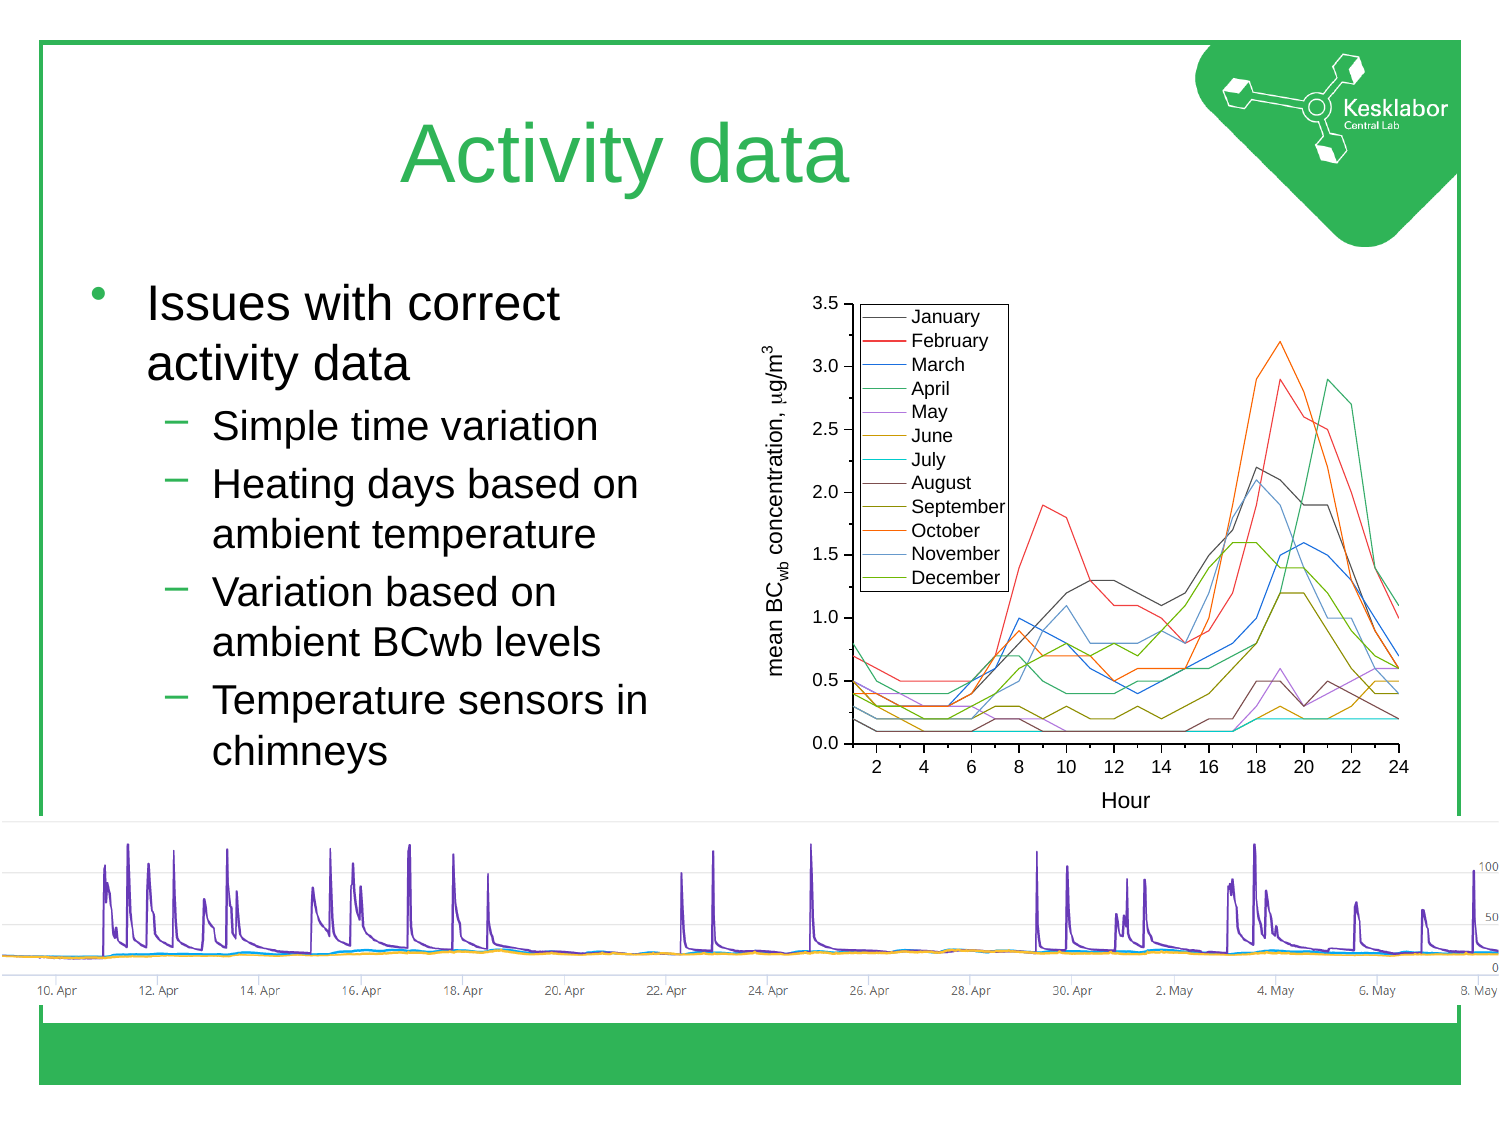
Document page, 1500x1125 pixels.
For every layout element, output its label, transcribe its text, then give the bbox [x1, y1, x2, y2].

title Activity data [74, 66, 1176, 233]
list Issues with correct activity data Simple time variation Heating days based on ambient temperature Variation based on ambient BCwb levels Temperature sensors in chimneys [74, 262, 692, 814]
picture [1195, 45, 1457, 232]
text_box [709, 232, 1500, 814]
picture [2, 816, 1500, 1006]
